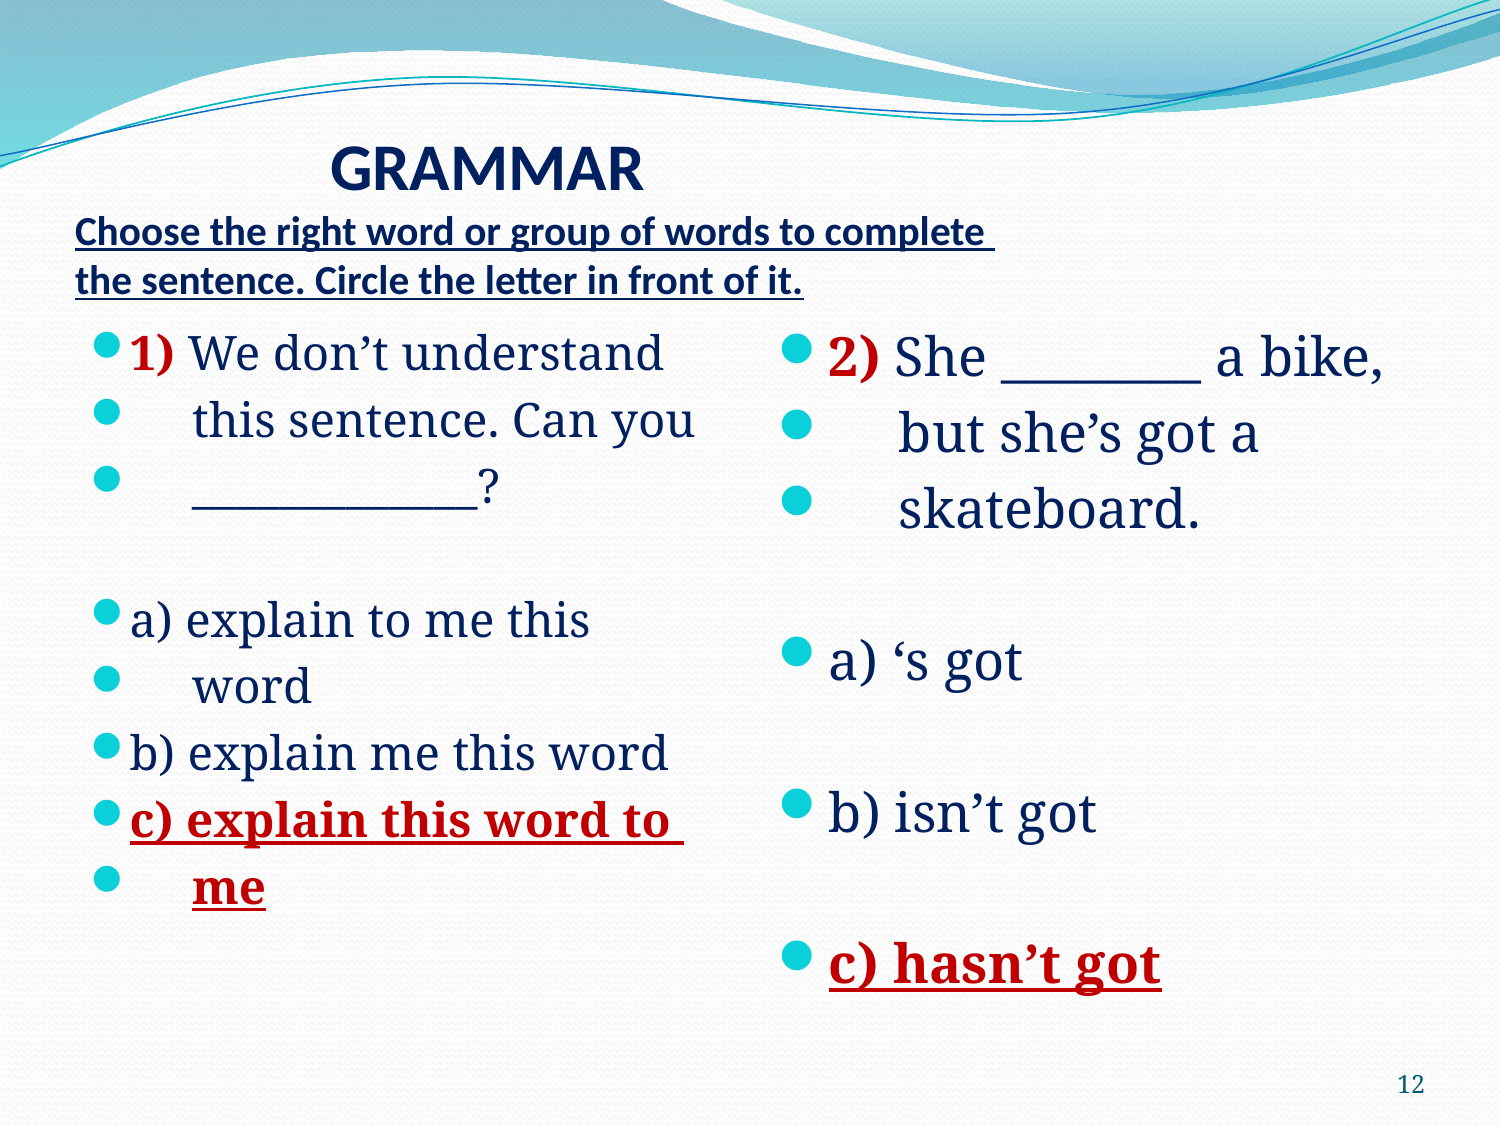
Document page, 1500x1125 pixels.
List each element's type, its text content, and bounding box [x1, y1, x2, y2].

slide_number 12 [1299, 1042, 1425, 1103]
list 2) She ________ a bike, but she’s got a skateboard. a) ‘s got b) isn’t got c) hasn’t got [762, 314, 1426, 1043]
list 1) We don’t understand this sentence. Can you _____________? a) explain to me this word b) explain me this word c) explain this word to me [74, 314, 738, 1043]
title GRAMMAR Choose the right word or group of words to complete the sentence. Circle the letter in front of it. [74, 115, 1426, 304]
